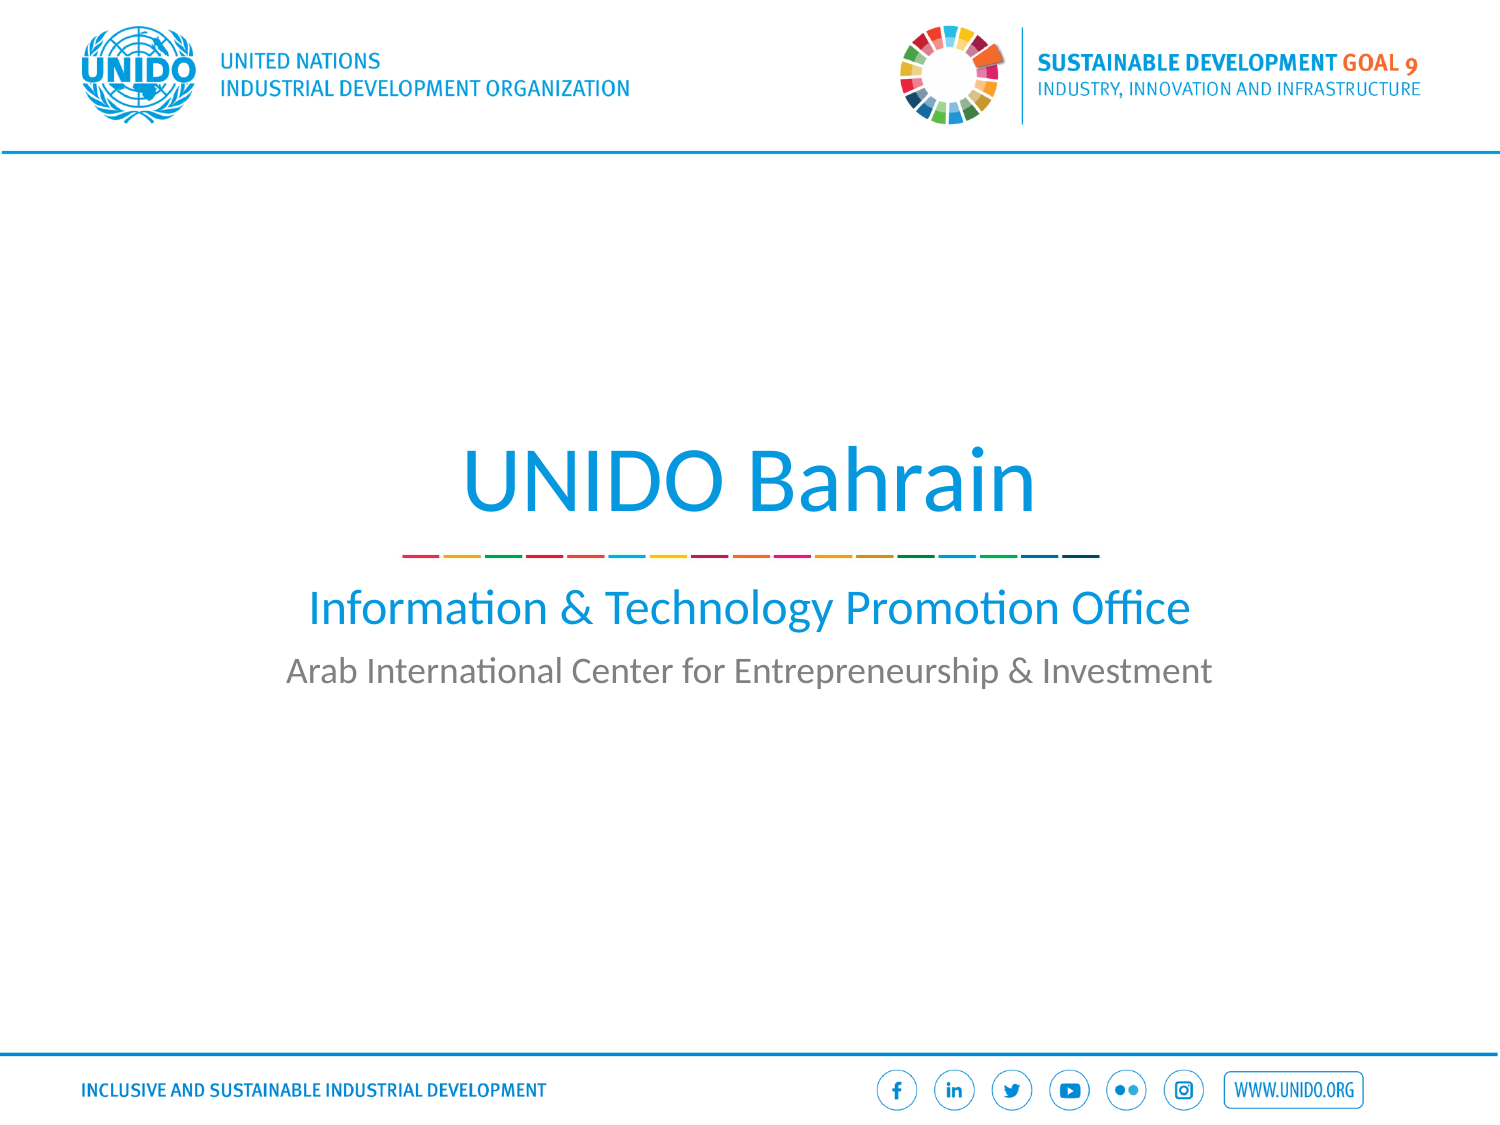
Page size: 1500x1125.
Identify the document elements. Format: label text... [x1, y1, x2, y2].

picture [0, 1048, 1500, 1122]
title UNIDO Bahrain [112, 184, 1388, 539]
subtitle Information & Technology Promotion Office Arab International Center for Entrepreneurship & Investment [112, 574, 1388, 763]
picture [398, 550, 1102, 563]
picture [0, 0, 1500, 158]
